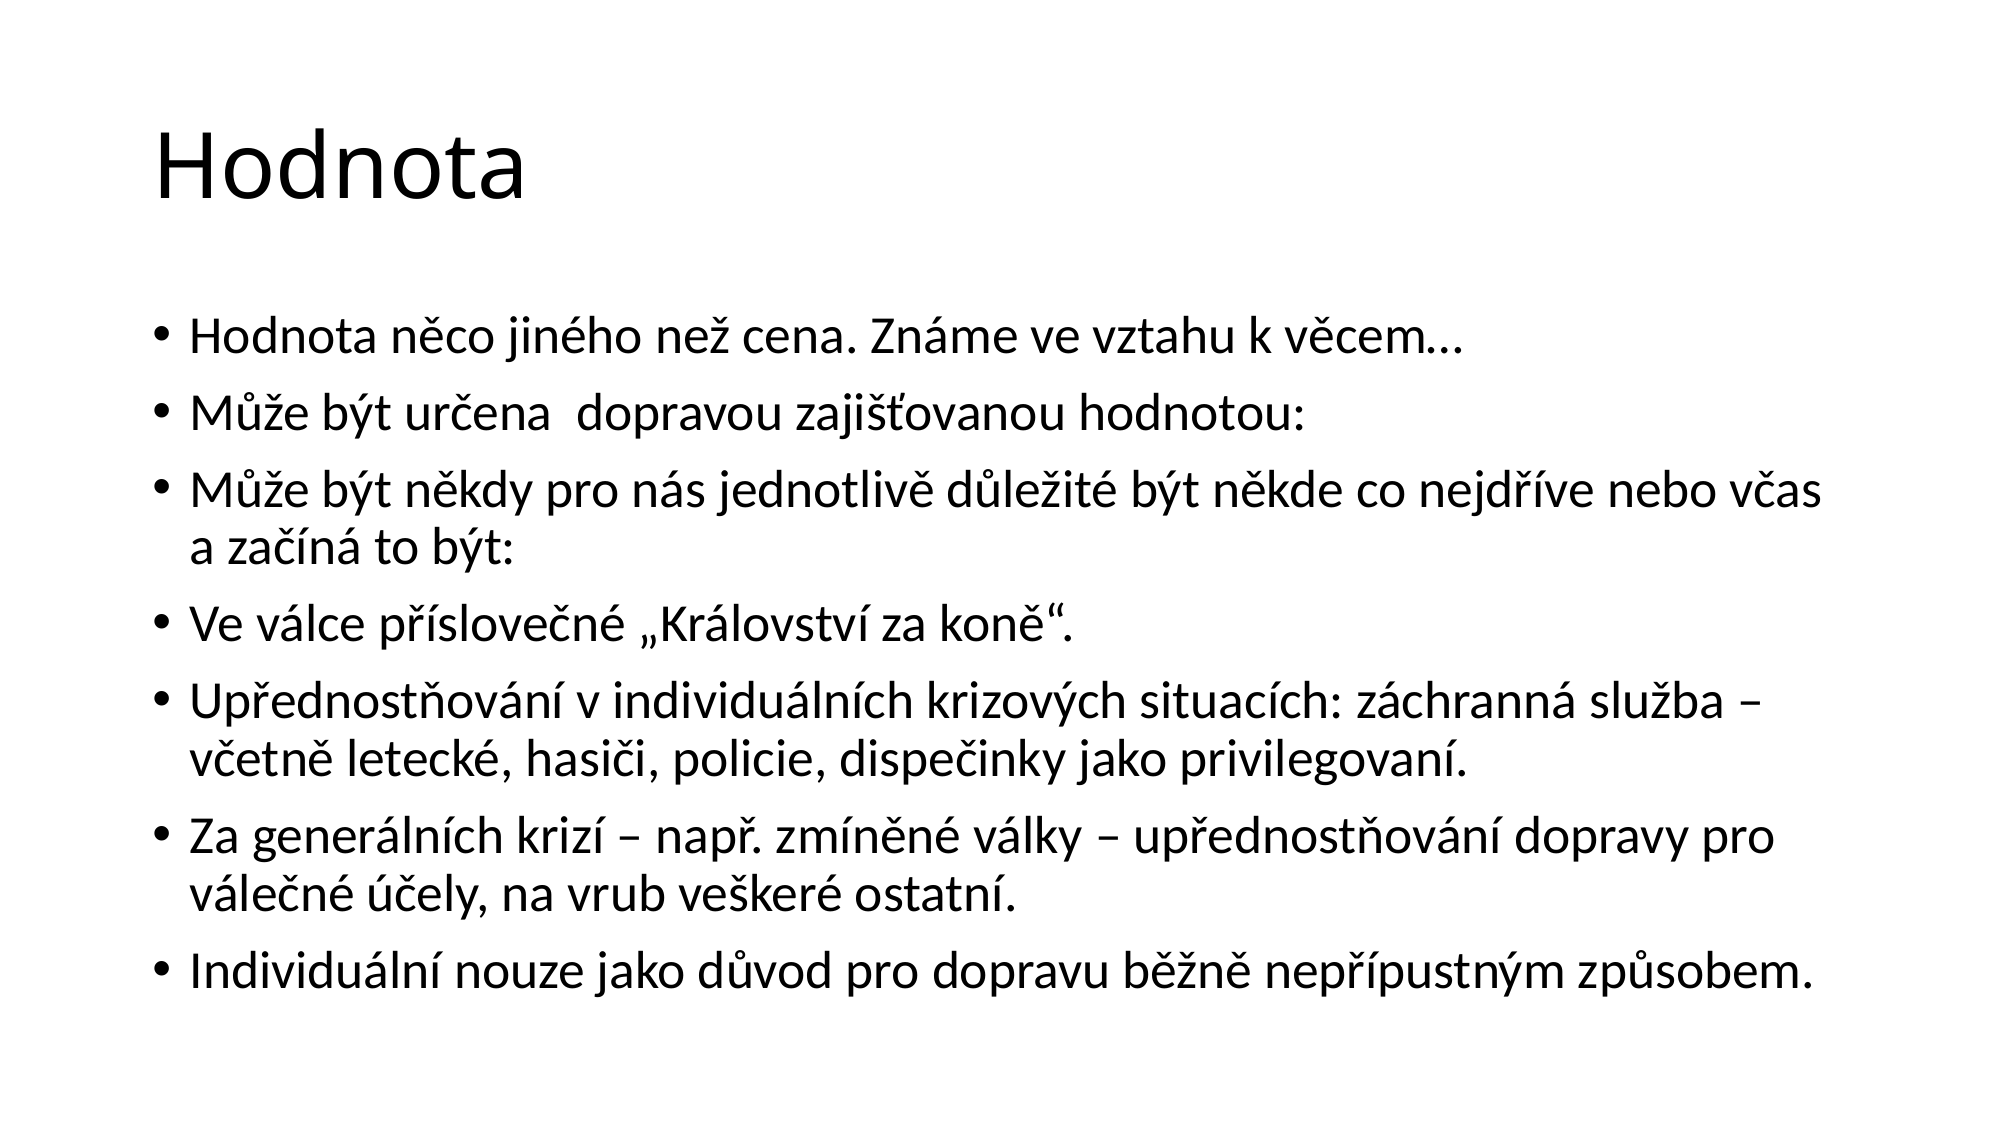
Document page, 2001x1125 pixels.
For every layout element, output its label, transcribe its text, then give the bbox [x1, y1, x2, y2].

title Hodnota [137, 59, 1863, 278]
list Hodnota něco jiného než cena. Známe ve vztahu k věcem… Může být určena dopravou zajišťovanou hodnotou: Může být někdy pro nás jednotlivě důležité být někde co nejdříve nebo včas a začíná to být: Ve válce příslovečné „Království za koně“. Upřednostňování v individuálních krizových situacích: záchranná služba – včetně letecké, hasiči, policie, dispečinky jako privilegovaní. Za generálních krizí – např. zmíněné války – upřednostňování dopravy pro válečné účely, na vrub veškeré ostatní. Individuální nouze jako důvod pro dopravu běžně nepřípustným způsobem. [137, 299, 1863, 1014]
